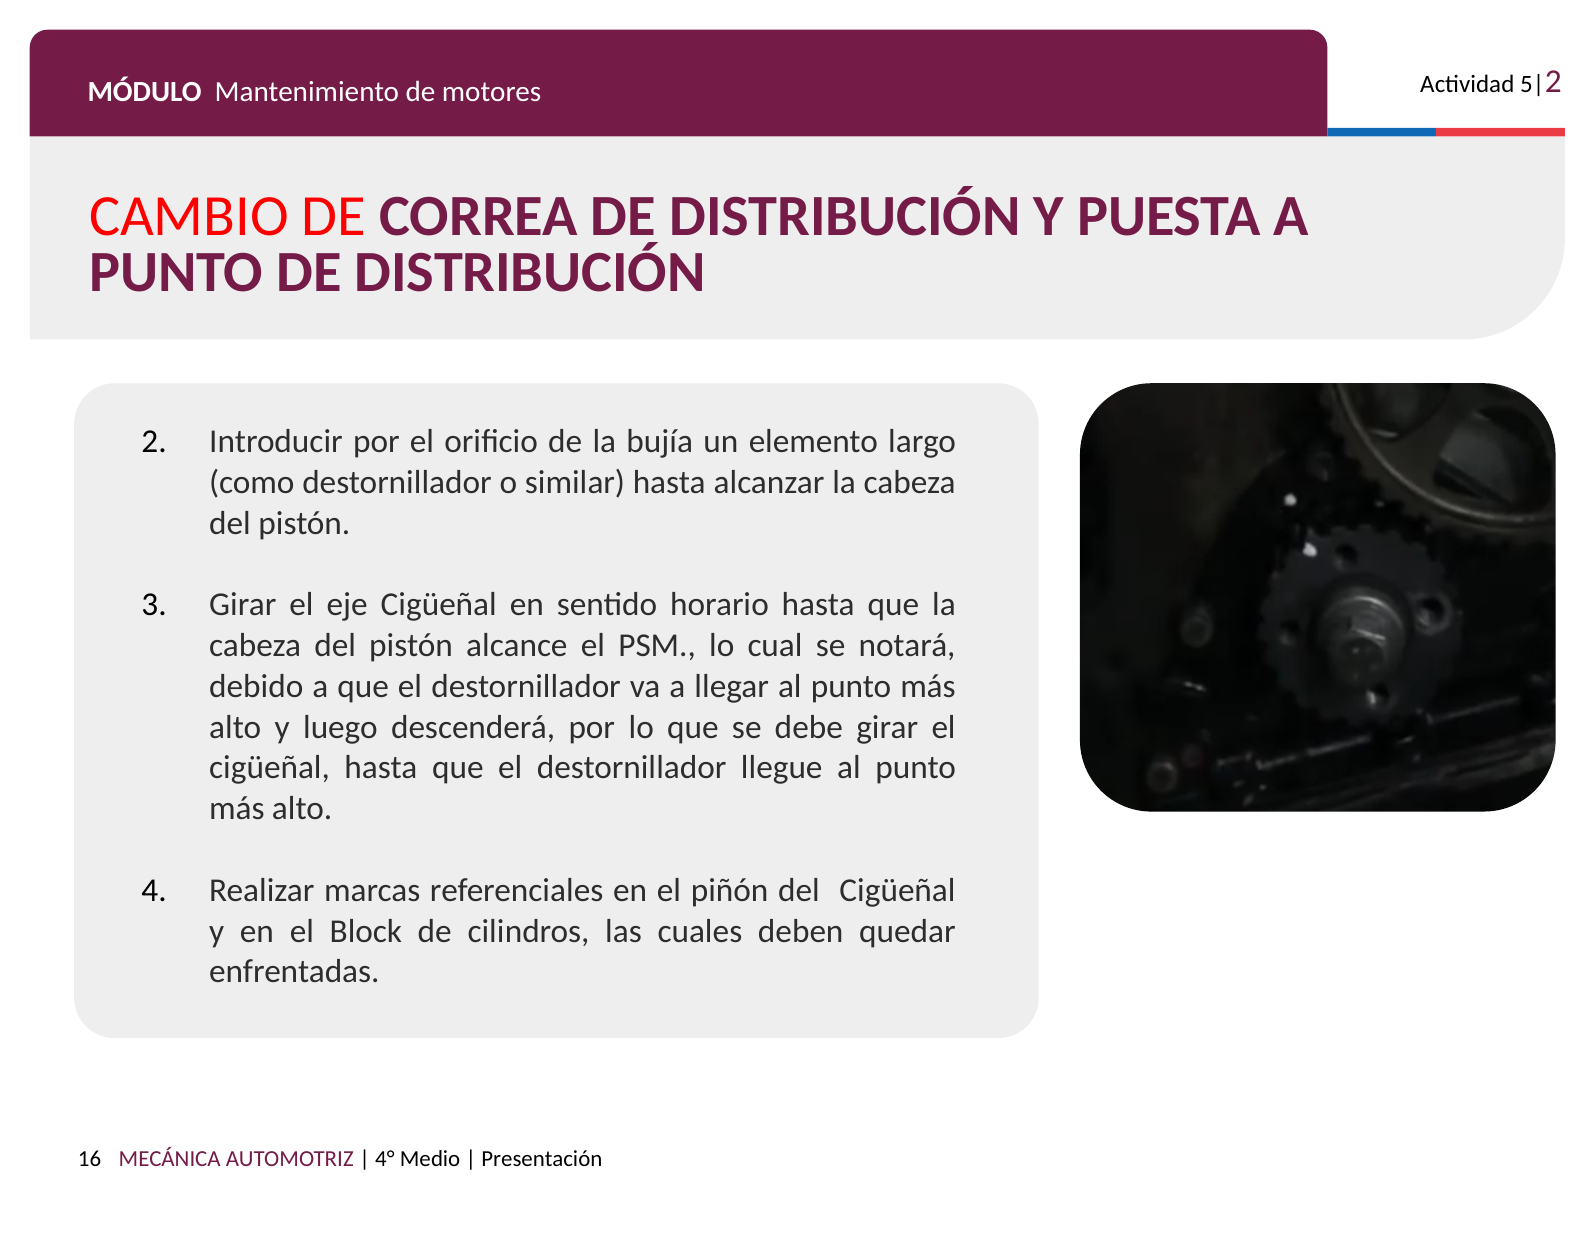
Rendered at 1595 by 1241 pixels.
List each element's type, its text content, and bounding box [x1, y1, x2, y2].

text_box [74, 383, 1039, 1039]
picture [1079, 382, 1556, 812]
text_box CAMBIO DE CORREA DE DISTRIBUCIÓN Y PUESTA A PUNTO DE DISTRIBUCIÓN [74, 177, 1543, 316]
text_box Introducir por el orificio de la bujía un elemento largo (como destornillador o similar) hasta alcanzar la cabeza del pistón. Girar el eje Cigüeñal en sentido horario hasta que la cabeza del pistón alcance el PSM., lo cual se notará, debido a que el destornillador va a llegar al punto más alto y luego descenderá, por lo que se debe girar el cigüeñal, hasta que el destornillador llegue al punto más alto. Realizar marcas referenciales en el piñón del Cigüeñal y en el Block de cilindros, las cuales deben quedar enfrentadas. [133, 410, 965, 997]
